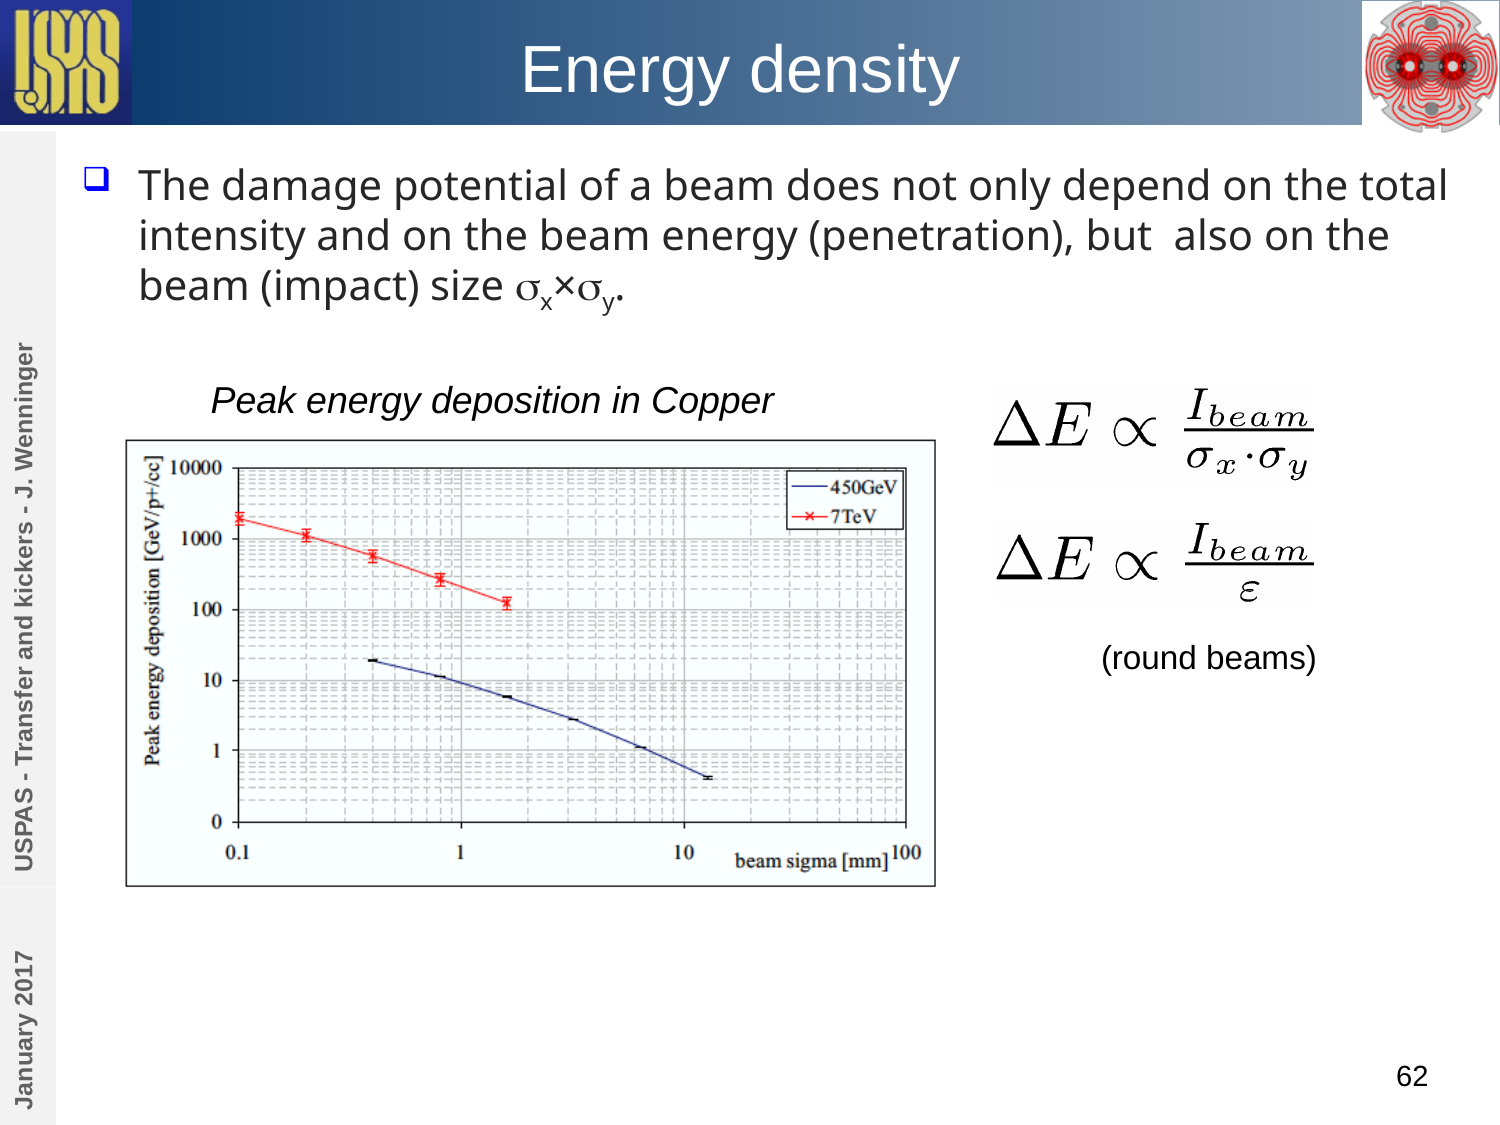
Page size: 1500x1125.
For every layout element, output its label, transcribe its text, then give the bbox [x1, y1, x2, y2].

text_box (round beams) [1086, 628, 1333, 684]
text_box The damage potential of a beam does not only depend on the total intensity and on the beam energy (penetration), but also on the beam (impact) size sx×sy. [67, 151, 1477, 311]
picture [104, 419, 947, 894]
picture [0, 0, 131, 125]
text_box Peak energy deposition in Copper [195, 368, 789, 418]
picture [995, 518, 1314, 606]
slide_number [0, 888, 57, 1125]
footer USPAS - Transfer and kickers - J. Wenninger [0, 131, 57, 888]
slide_number 62 [1293, 1049, 1444, 1103]
picture [991, 383, 1314, 485]
title Energy density [131, 0, 1351, 132]
